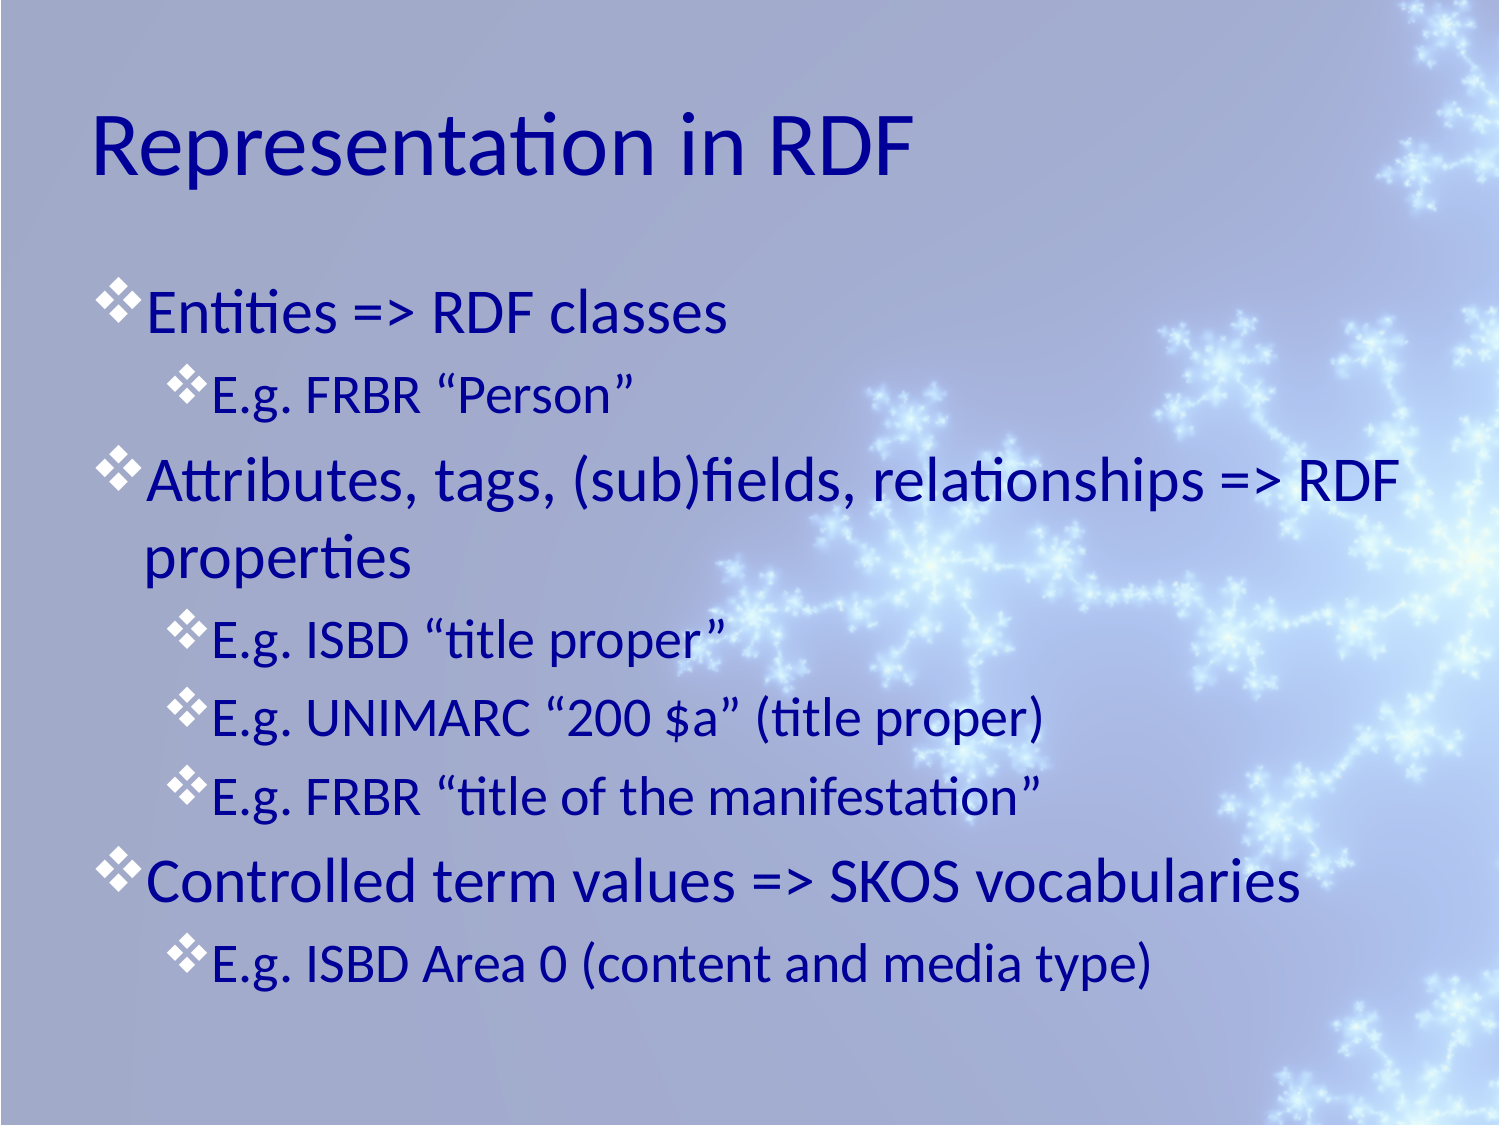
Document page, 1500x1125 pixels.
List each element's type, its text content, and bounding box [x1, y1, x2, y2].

picture [1, 0, 1499, 1125]
title Representation in RDF [75, 45, 1425, 233]
list Entities => RDF classes E.g. FRBR “Person” Attributes, tags, (sub)fields, relationships => RDF properties E.g. ISBD “title proper” E.g. UNIMARC “200 $a” (title proper) E.g. FRBR “title of the manifestation” Controlled term values => SKOS vocabularies E.g. ISBD Area 0 (content and media type) [75, 262, 1425, 1005]
